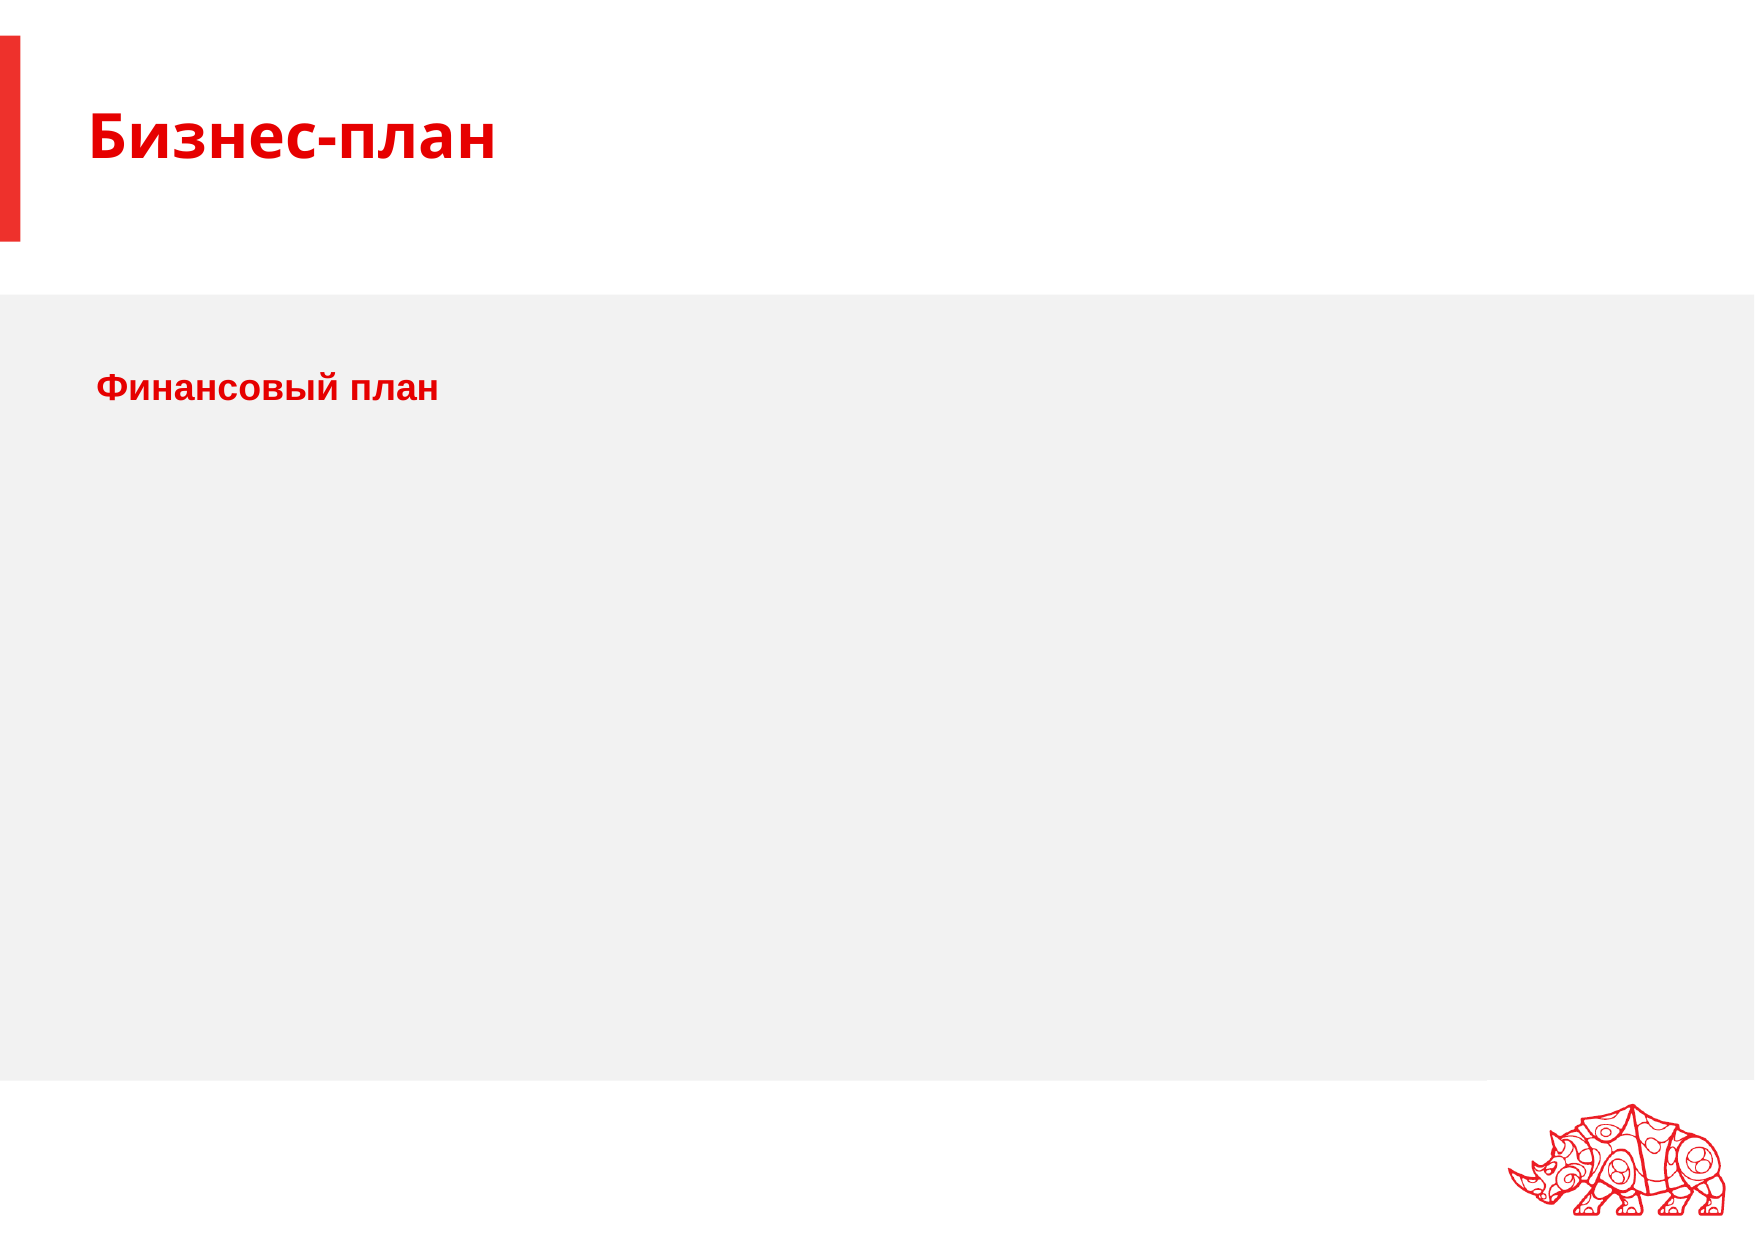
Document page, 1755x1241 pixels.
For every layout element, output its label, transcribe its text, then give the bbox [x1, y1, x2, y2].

title Бизнес-план [87, 104, 1677, 173]
picture [1487, 1080, 1755, 1229]
list Финансовый план [64, 348, 1677, 418]
